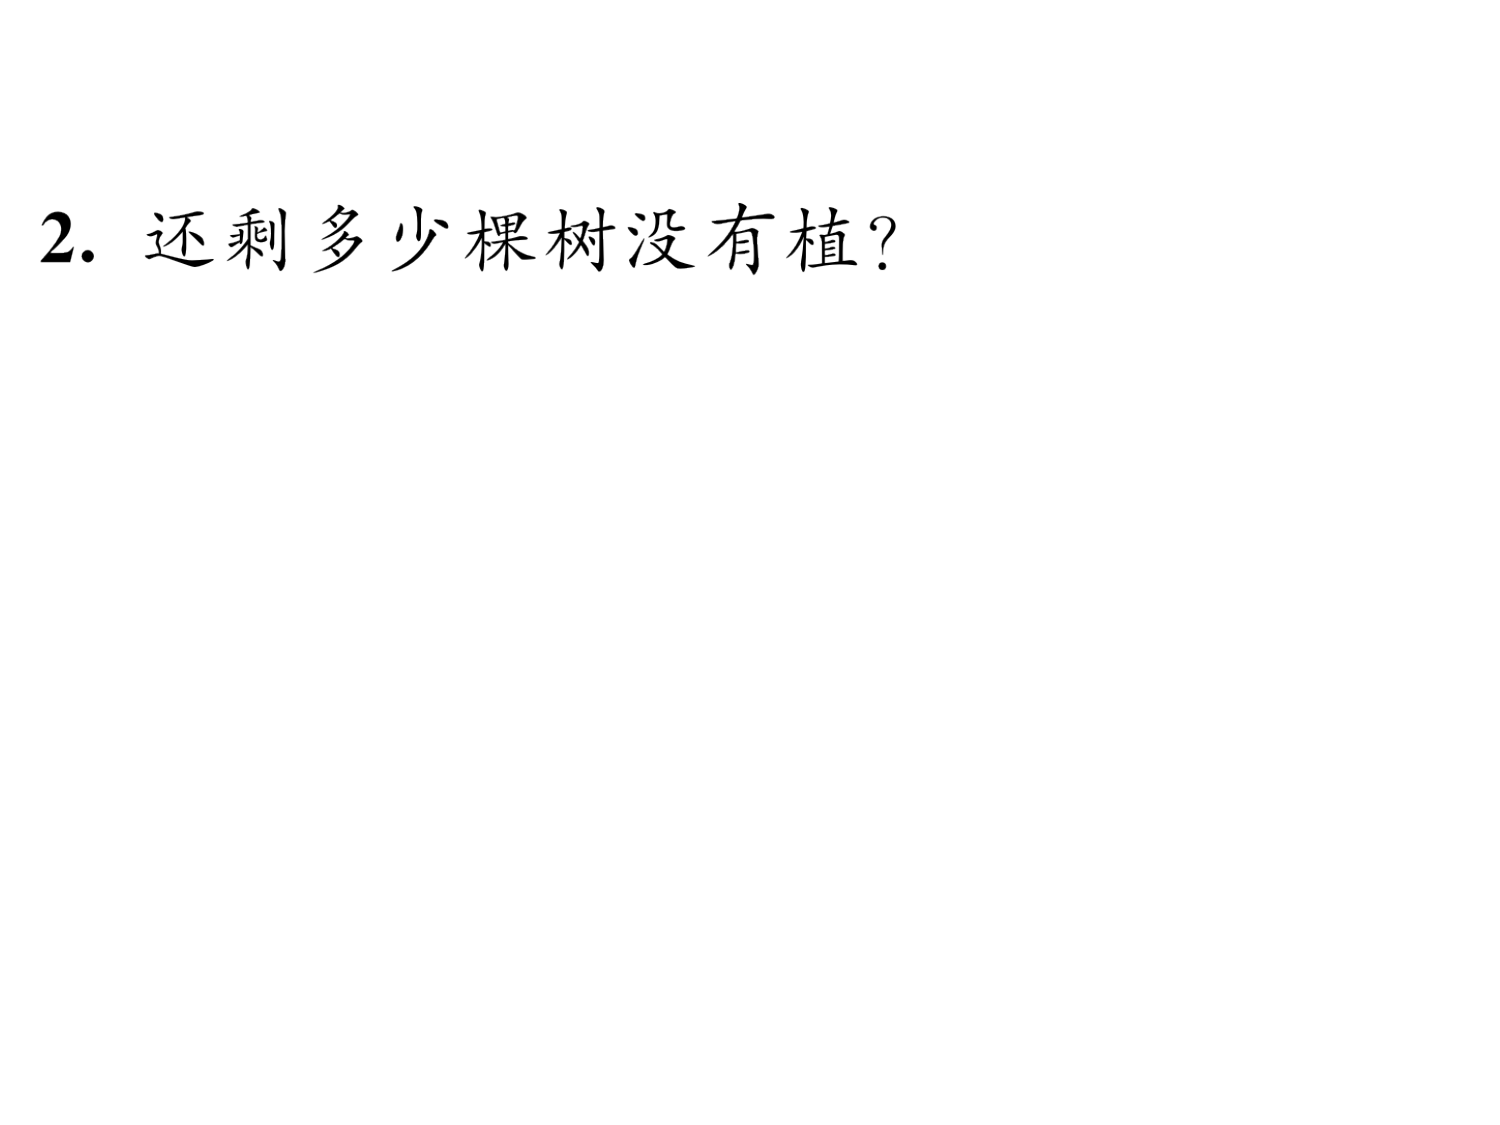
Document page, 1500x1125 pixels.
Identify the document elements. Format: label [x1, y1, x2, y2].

picture [35, 177, 1453, 550]
